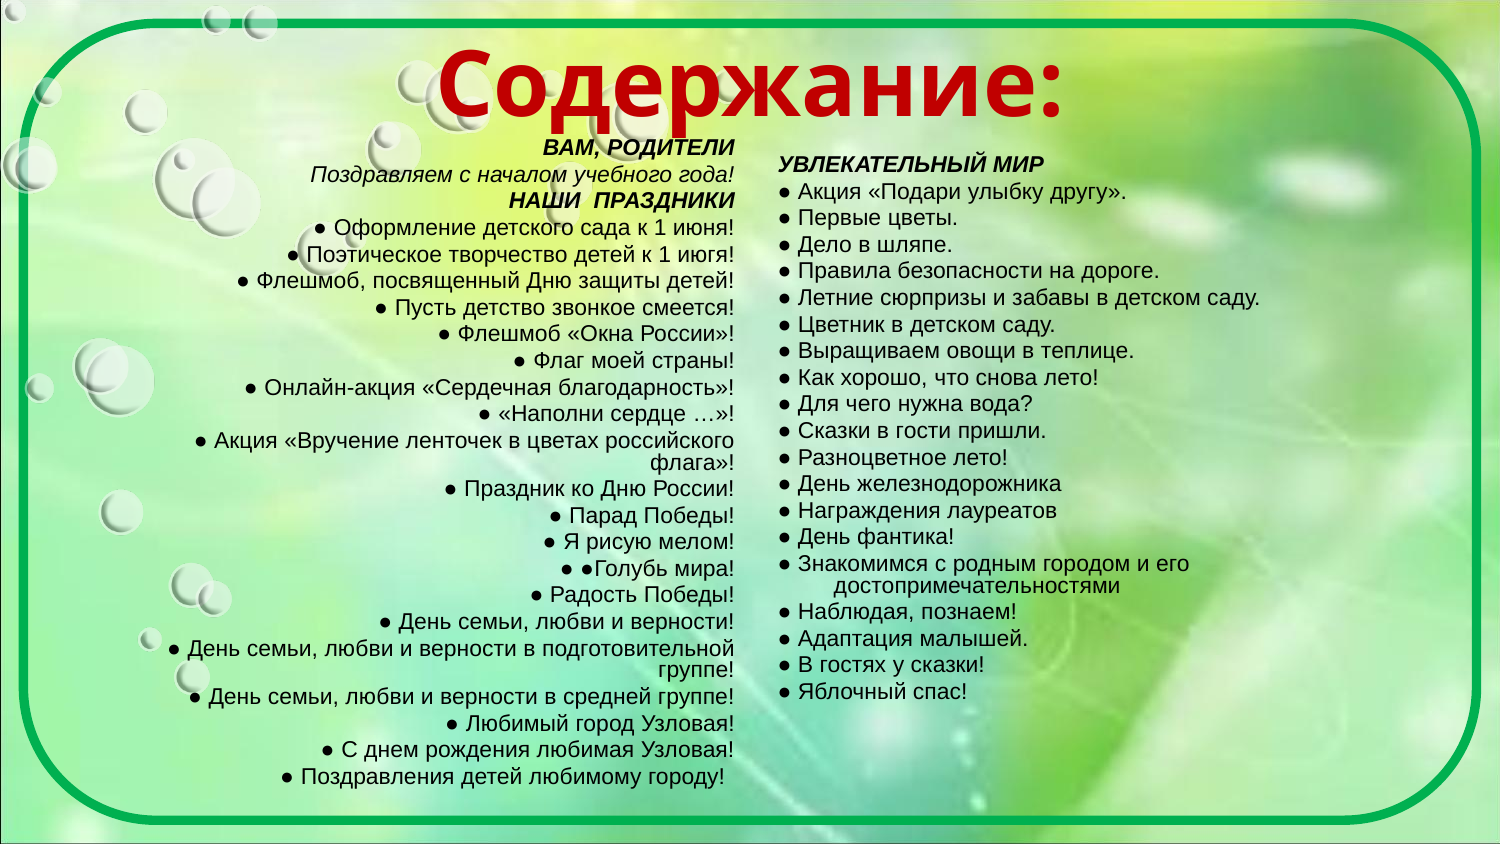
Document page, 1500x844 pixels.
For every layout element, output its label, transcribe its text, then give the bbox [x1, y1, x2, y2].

list ВАМ, РОДИТЕЛИ Поздравляем с началом учебного года! НАШИ ПРАЗДНИКИ ● Оформление детского сада к 1 июня! ● Поэтическое творчество детей к 1 июгя! ● Флешмоб, посвященный Дню защиты детей! ● Пусть детство звонкое смеется! ● Флешмоб «Окна России»! ● Флаг моей страны! ● Онлайн-акция «Сердечная благодарность»! ● «Наполни сердце …»! ● Акция «Вручение ленточек в цветах российского флага»! ● Праздник ко Дню России! ● Парад Победы! ● Я рисую мелом! ● ●Голубь мира! ● Радость Победы! ● День семьи, любви и верности! ● День семьи, любви и верности в подготовительной группе! ● День семьи, любви и верности в средней группе! ● Любимый город Узловая! ● С днем рождения любимая Узловая! ● Поздравления детей любимому городу! [87, 130, 750, 812]
list УВЛЕКАТЕЛЬНЫЙ МИР ● Акция «Подари улыбку другу». ● Первые цветы. ● Дело в шляпе. ● Правила безопасности на дороге. ● Летние сюрпризы и забавы в детском саду. ● Цветник в детском саду. ● Выращиваем овощи в теплице. ● Как хорошо, что снова лето! ● Для чего нужна вода? ● Сказки в гости пришли. ● Разноцветное лето! ● День железнодорожника ● Награждения лауреатов ● День фантика! ● Знакомимся с родным городом и его достопримечательностями ● Наблюдая, познаем! ● Адаптация малышей. ● В гостях у сказки! ● Яблочный спас! [762, 147, 1425, 566]
title Содержание: [75, 33, 1425, 127]
picture [0, 0, 1500, 844]
